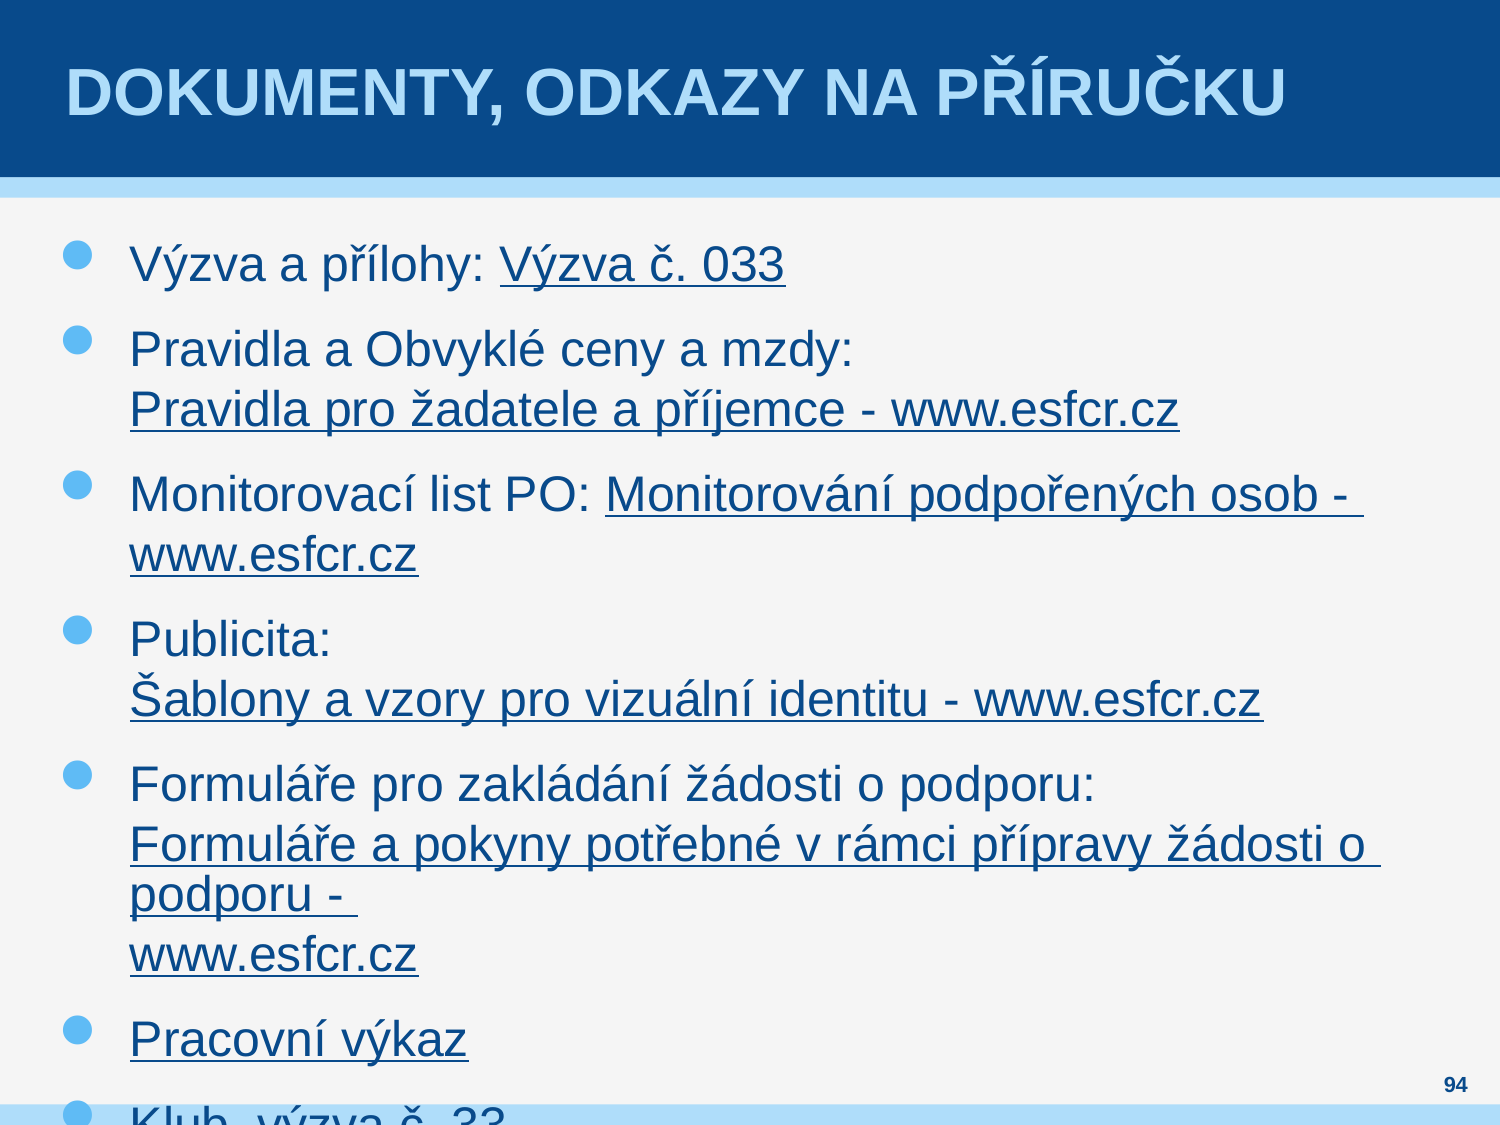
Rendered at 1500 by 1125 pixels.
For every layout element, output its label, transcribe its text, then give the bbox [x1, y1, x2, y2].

slide_number 94 [1417, 1068, 1495, 1099]
title Dokumenty, odkazy na příručku [59, 0, 1441, 178]
list Výzva a přílohy: Výzva č. 033 Pravidla a Obvyklé ceny a mzdy: Pravidla pro žadatele a příjemce - www.esfcr.cz Monitorovací list PO: Monitorování podpořených osob - www.esfcr.cz Publicita: Šablony a vzory pro vizuální identitu - www.esfcr.cz Formuláře pro zakládání žádosti o podporu: Formuláře a pokyny potřebné v rámci přípravy žádosti o podporu - www.esfcr.cz Pracovní výkaz Klub_výzva č. 33 [59, 231, 1382, 941]
